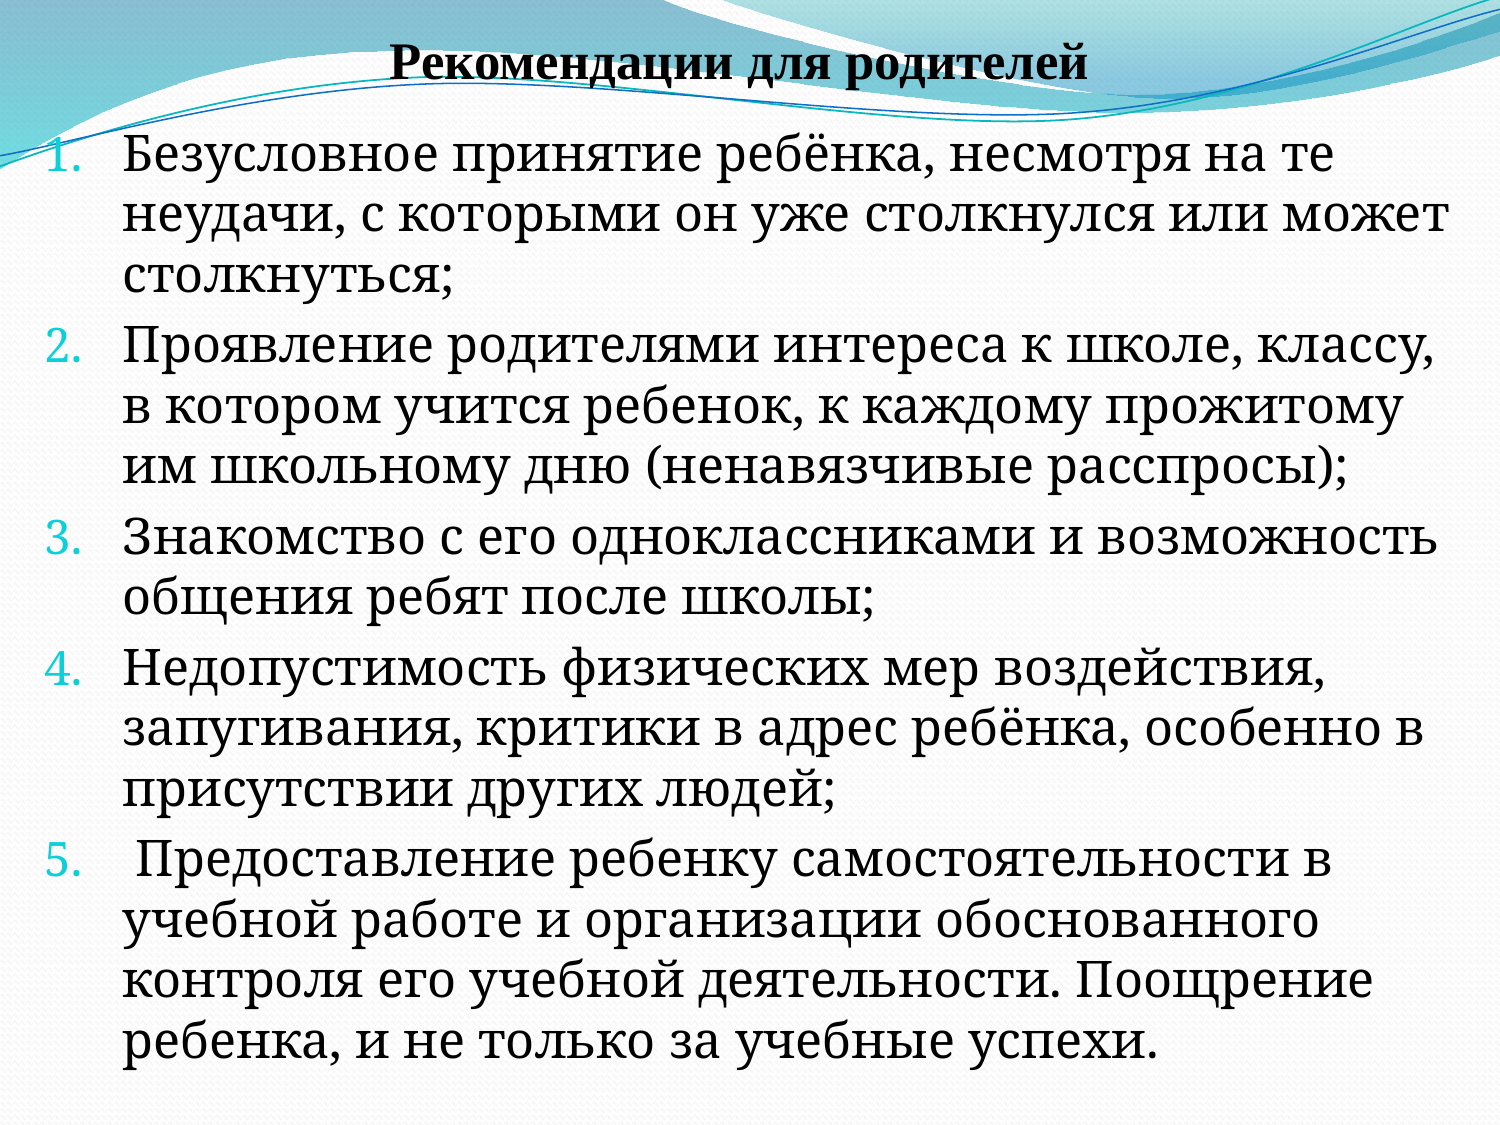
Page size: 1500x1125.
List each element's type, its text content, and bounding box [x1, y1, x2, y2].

list Безусловное принятие ребёнка, несмотря на те неудачи, с которыми он уже столкнулся или может столкнуться; Проявление родителями интереса к школе, классу, в котором учится ребенок, к каждому прожитому им школьному дню (ненавязчивые расспросы); Знакомство с его одноклассниками и возможность общения ребят после школы; Недопустимость физических мер воздействия, запугивания, критики в адрес ребёнка, особенно в присутствии других людей; Предоставление ребенку самостоятельности в учебной работе и организации обоснованного контроля его учебной деятельности. Поощрение ребенка, и не только за учебные успехи. [29, 113, 1471, 1094]
title Рекомендации для родителей [64, 19, 1415, 90]
